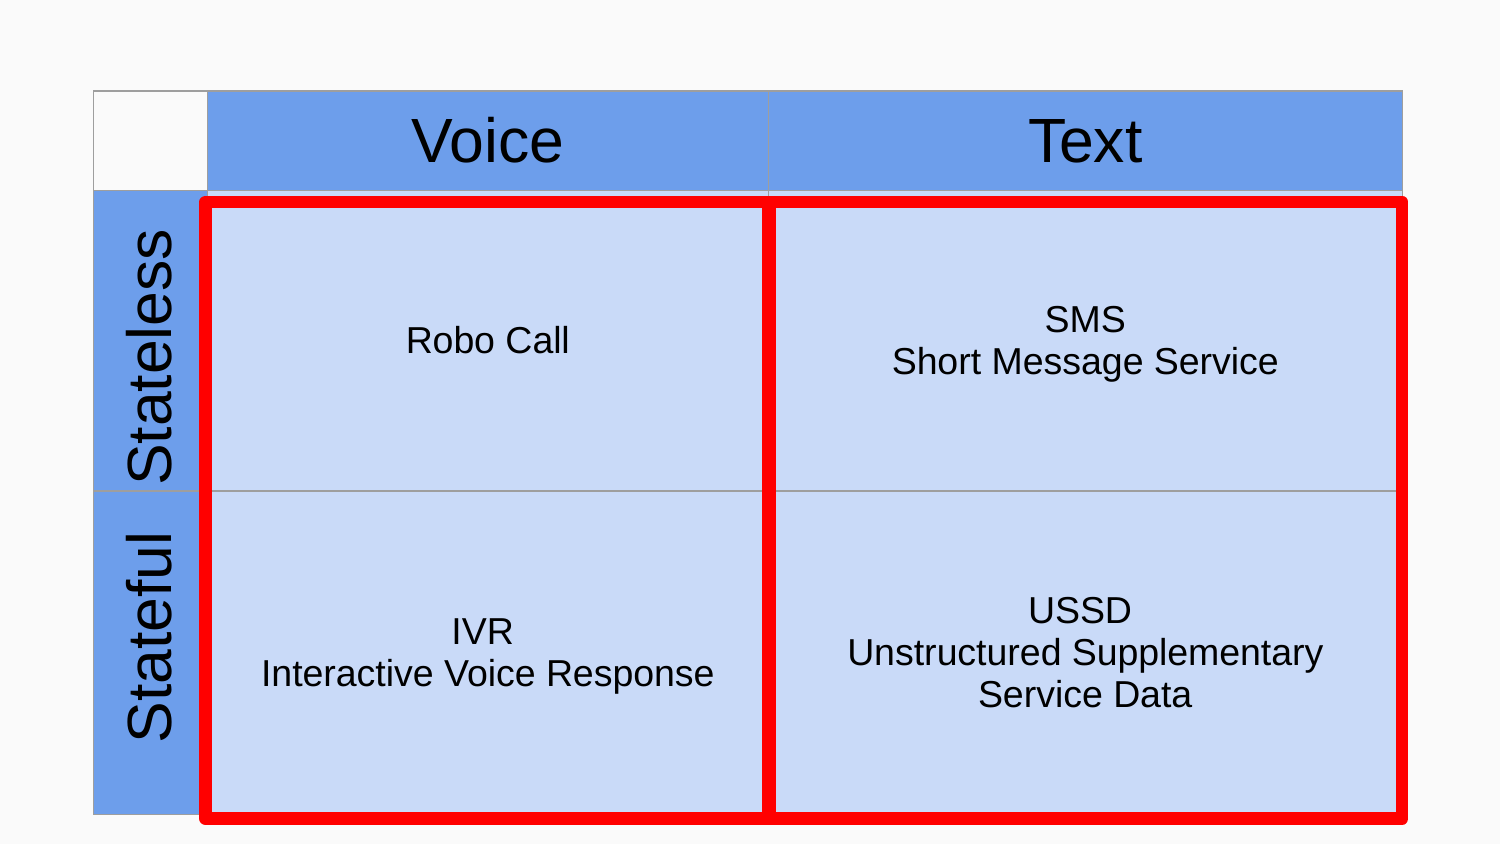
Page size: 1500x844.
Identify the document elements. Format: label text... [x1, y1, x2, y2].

table_header Voice [208, 92, 768, 190]
text_box [768, 202, 1403, 819]
table_cell [94, 501, 205, 814]
table_header [94, 92, 207, 190]
table_header Text [769, 92, 1402, 190]
table_cell Robo Call [208, 191, 768, 202]
text_box Stateless [81, 203, 205, 501]
table_cell SMS Short Message Service [769, 191, 1402, 202]
table_cell [94, 191, 207, 203]
text_box [205, 202, 768, 819]
text_box Stateful [93, 444, 200, 759]
